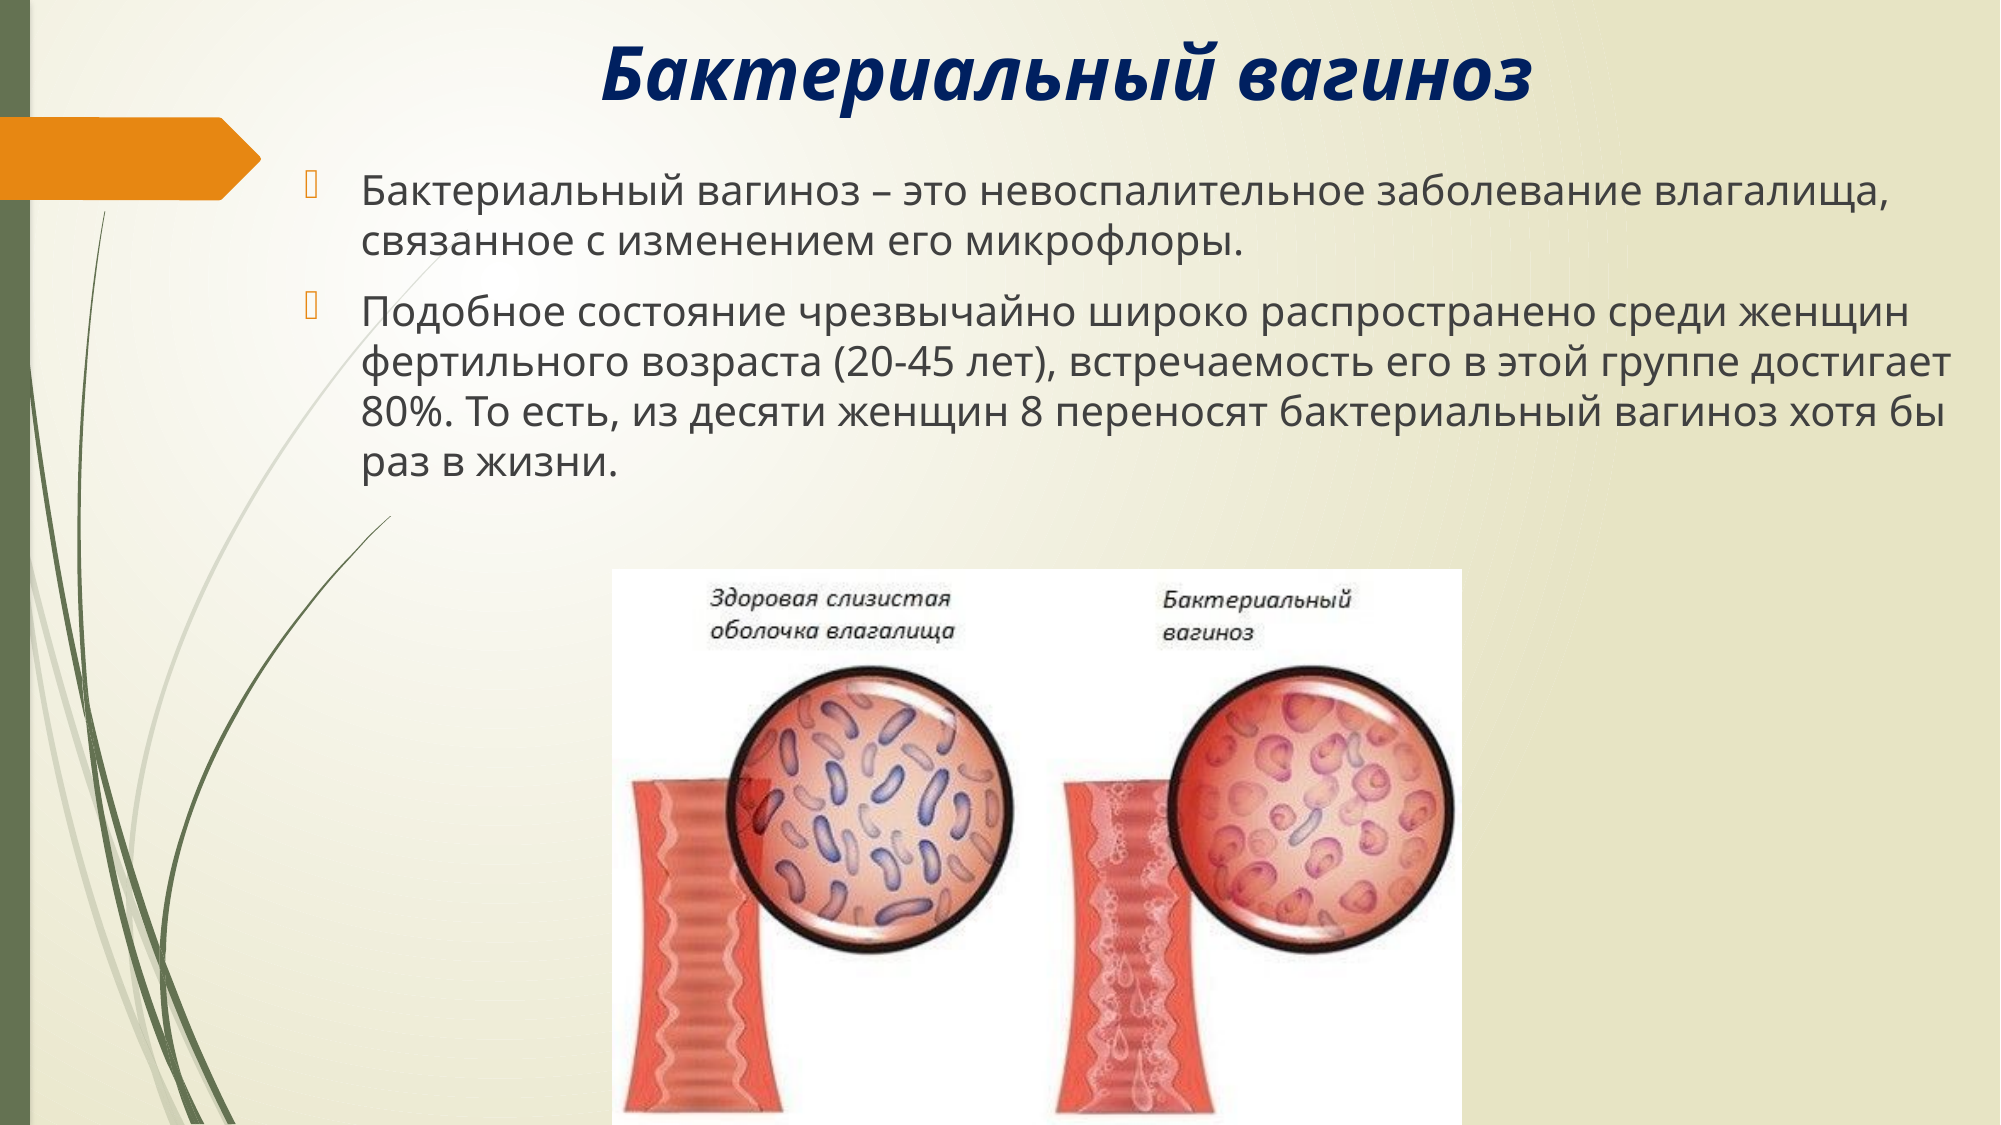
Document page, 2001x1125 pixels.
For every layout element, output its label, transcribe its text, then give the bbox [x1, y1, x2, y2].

picture [612, 569, 1463, 1125]
title Бактериальный вагиноз [336, 17, 1799, 156]
list Бактериальный вагиноз – это невоспалительное заболевание влагалища, связанное с изменением его микрофлоры. Подобное состояние чрезвычайно широко распространено среди женщин фертильного возраста (20-45 лет), встречаемость его в этой группе достигает 80%. То есть, из десяти женщин 8 переносят бактериальный вагиноз хотя бы раз в жизни. [289, 156, 2000, 554]
